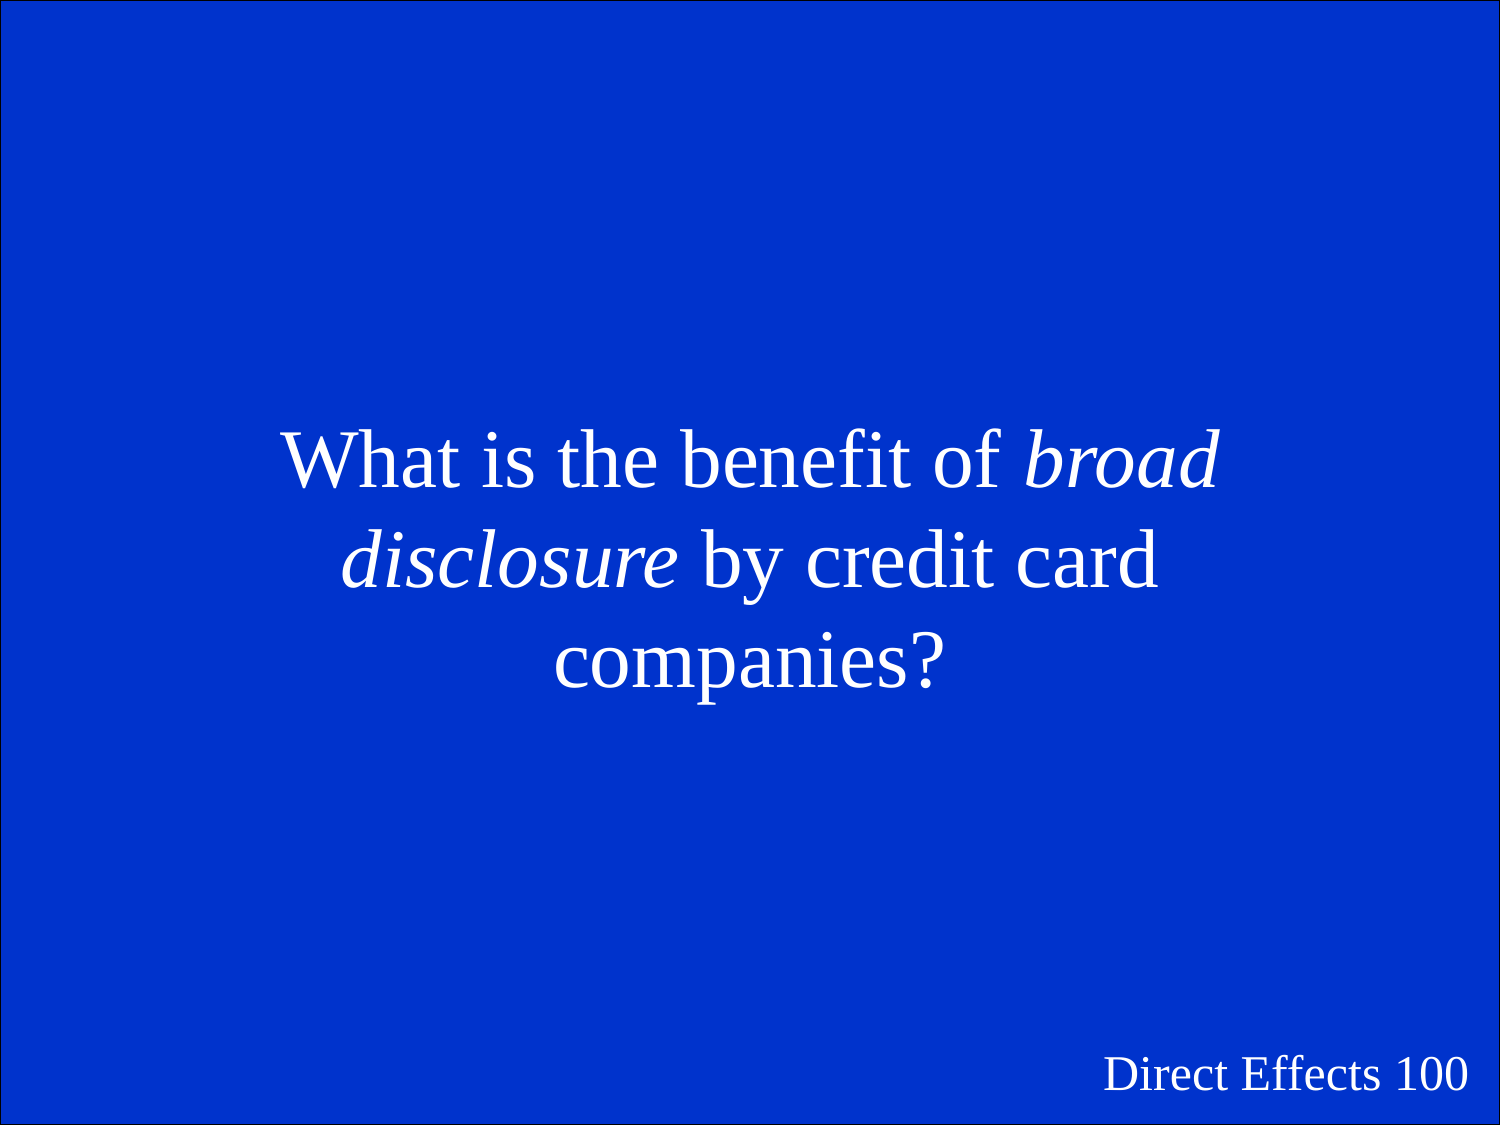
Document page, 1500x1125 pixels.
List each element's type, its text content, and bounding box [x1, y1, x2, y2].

text_box Direct Effects 100 [1088, 1032, 1485, 1108]
text_box [0, 0, 1500, 1125]
text_box What is the benefit of broad disclosure by credit card companies? [219, 396, 1281, 712]
